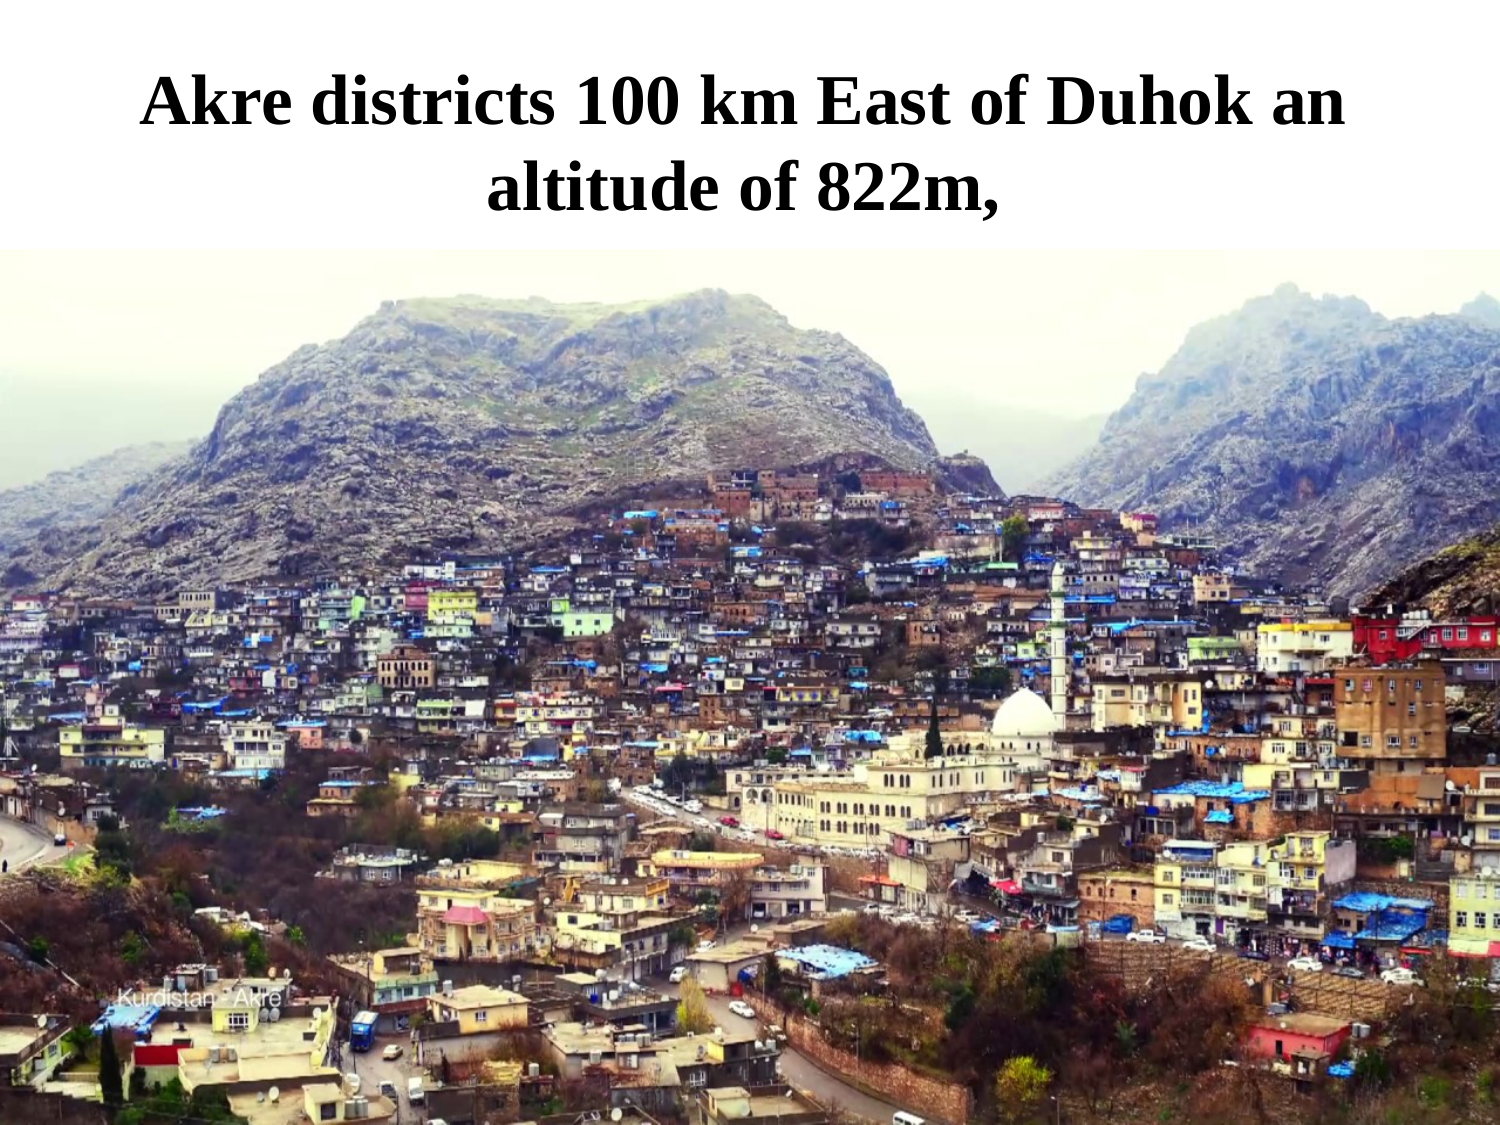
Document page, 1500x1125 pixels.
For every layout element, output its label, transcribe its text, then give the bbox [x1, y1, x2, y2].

title Akre districts 100 km East of Duhok an altitude of 822m, [0, 45, 1488, 233]
picture [0, 249, 1500, 1125]
